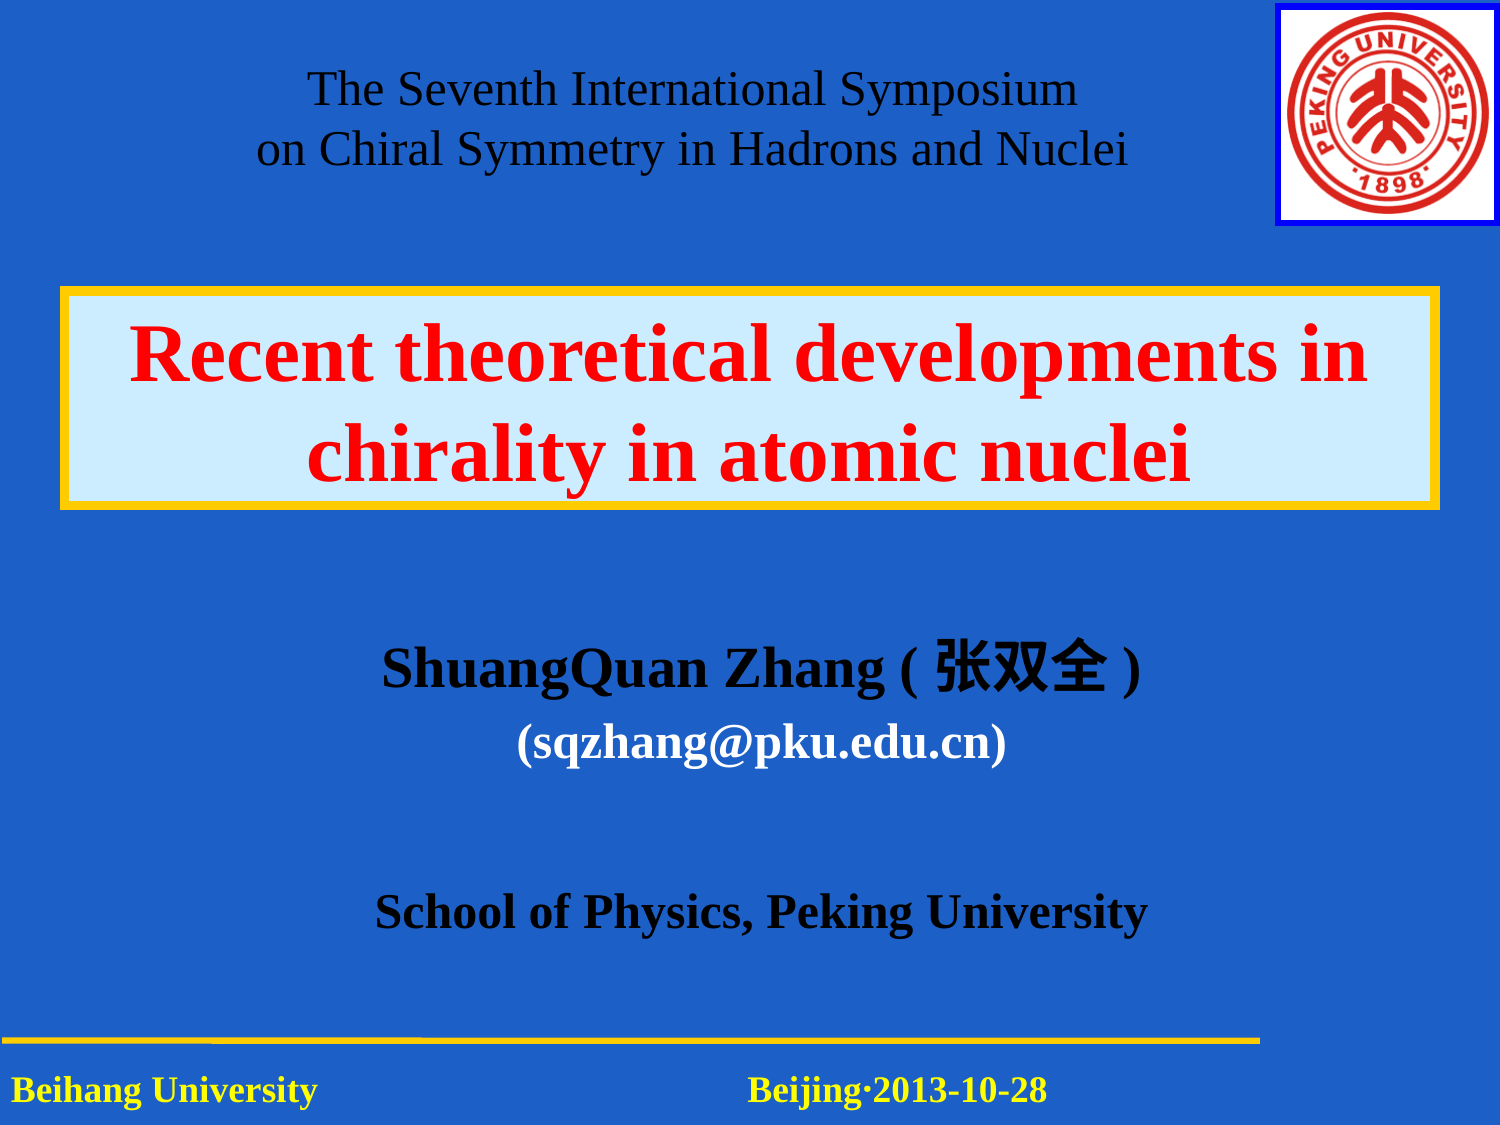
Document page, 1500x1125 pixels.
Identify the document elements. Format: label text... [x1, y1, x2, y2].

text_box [0, 1040, 1497, 1119]
text_box Recent theoretical developments in chirality in atomic nuclei [64, 290, 1436, 506]
text_box The Seventh International Symposium on Chiral Symmetry in Hadrons and Nuclei [206, 48, 1180, 184]
text_box ShuangQuan Zhang (张双全) (sqzhang@pku.edu.cn) School of Physics, Peking University [206, 621, 1317, 917]
picture [1281, 9, 1495, 221]
